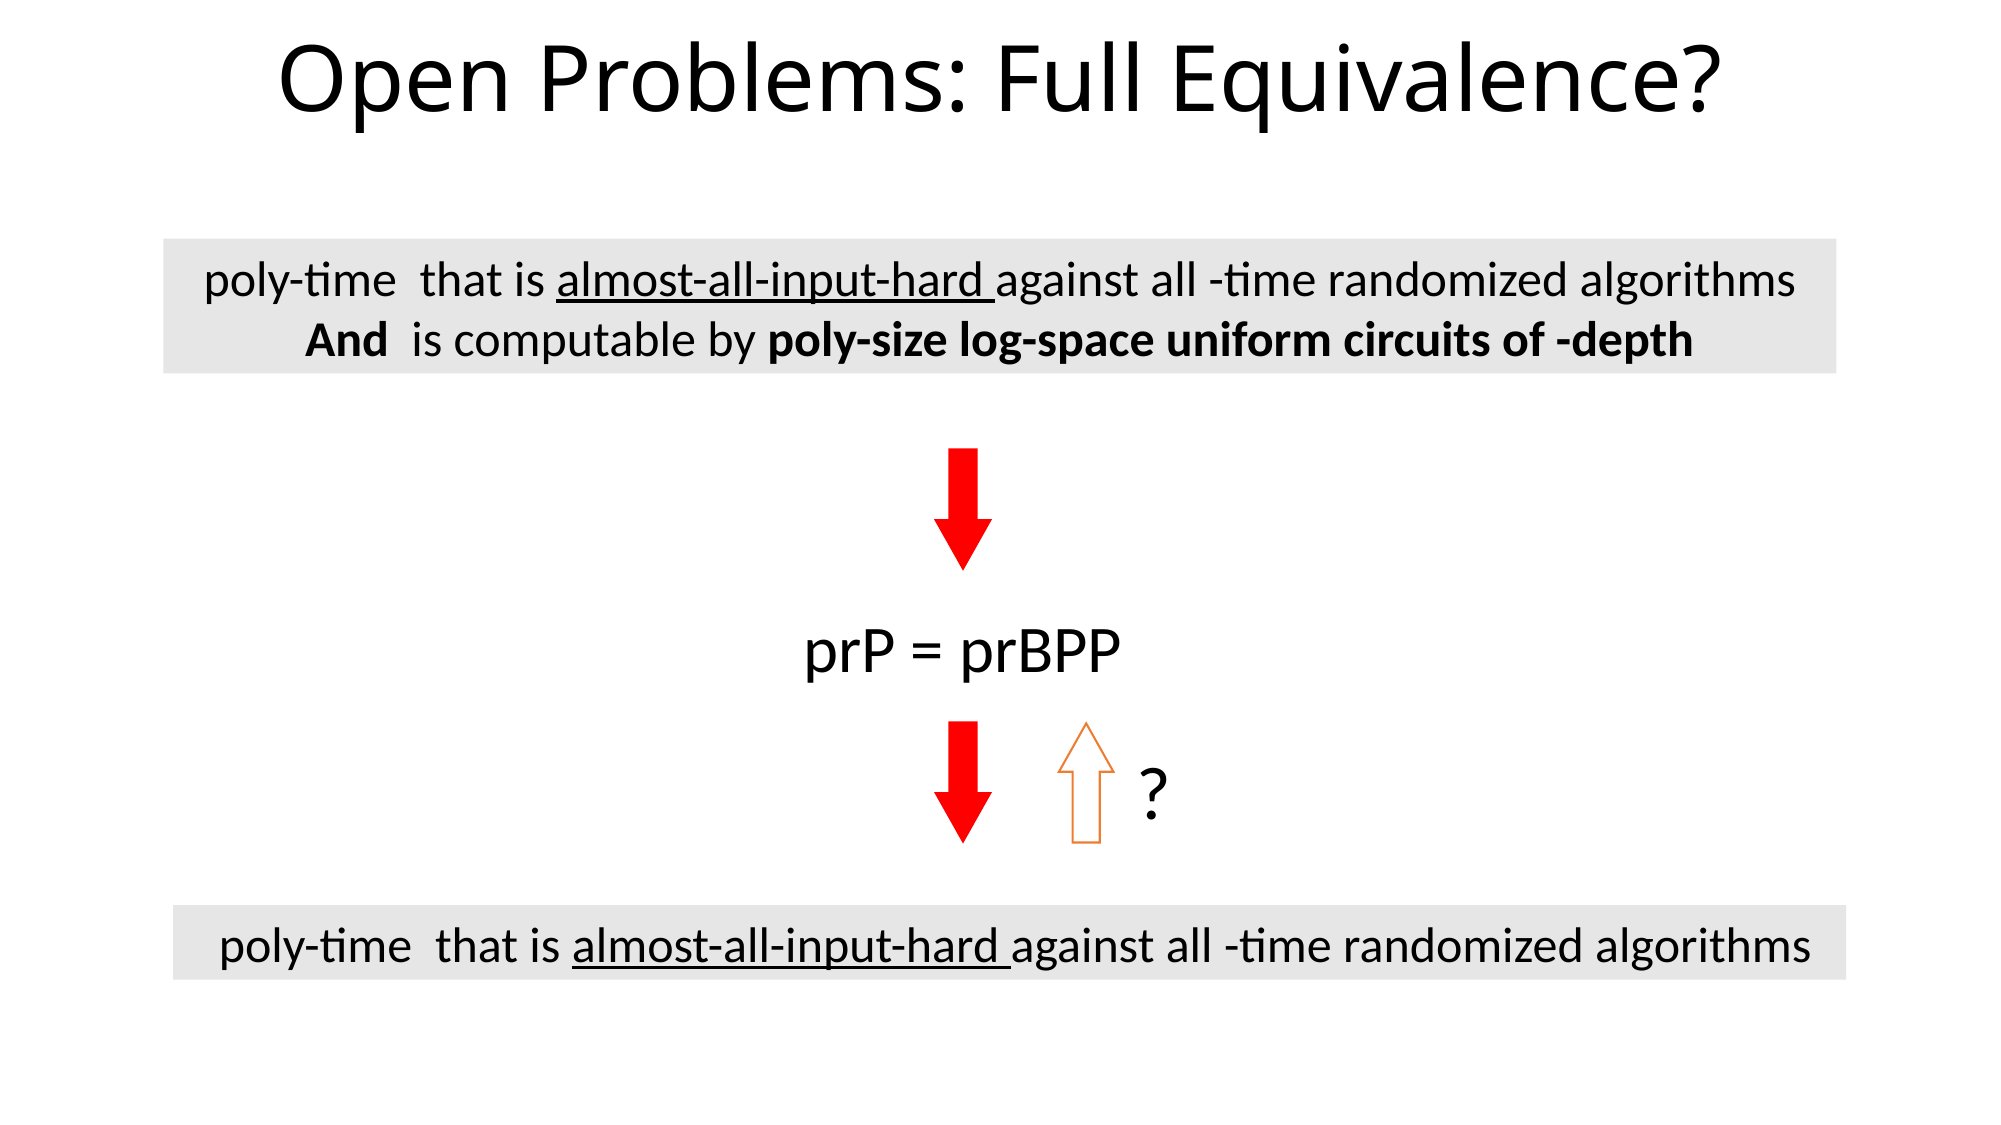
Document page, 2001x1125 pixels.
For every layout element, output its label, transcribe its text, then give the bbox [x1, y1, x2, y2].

text_box [1057, 721, 1113, 844]
title Open Problems: Full Equivalence? [137, 13, 1863, 150]
text_box ? [1113, 737, 1194, 842]
text_box [934, 721, 993, 844]
text_box prP = prBPP [787, 597, 1138, 694]
text_box [934, 448, 993, 571]
